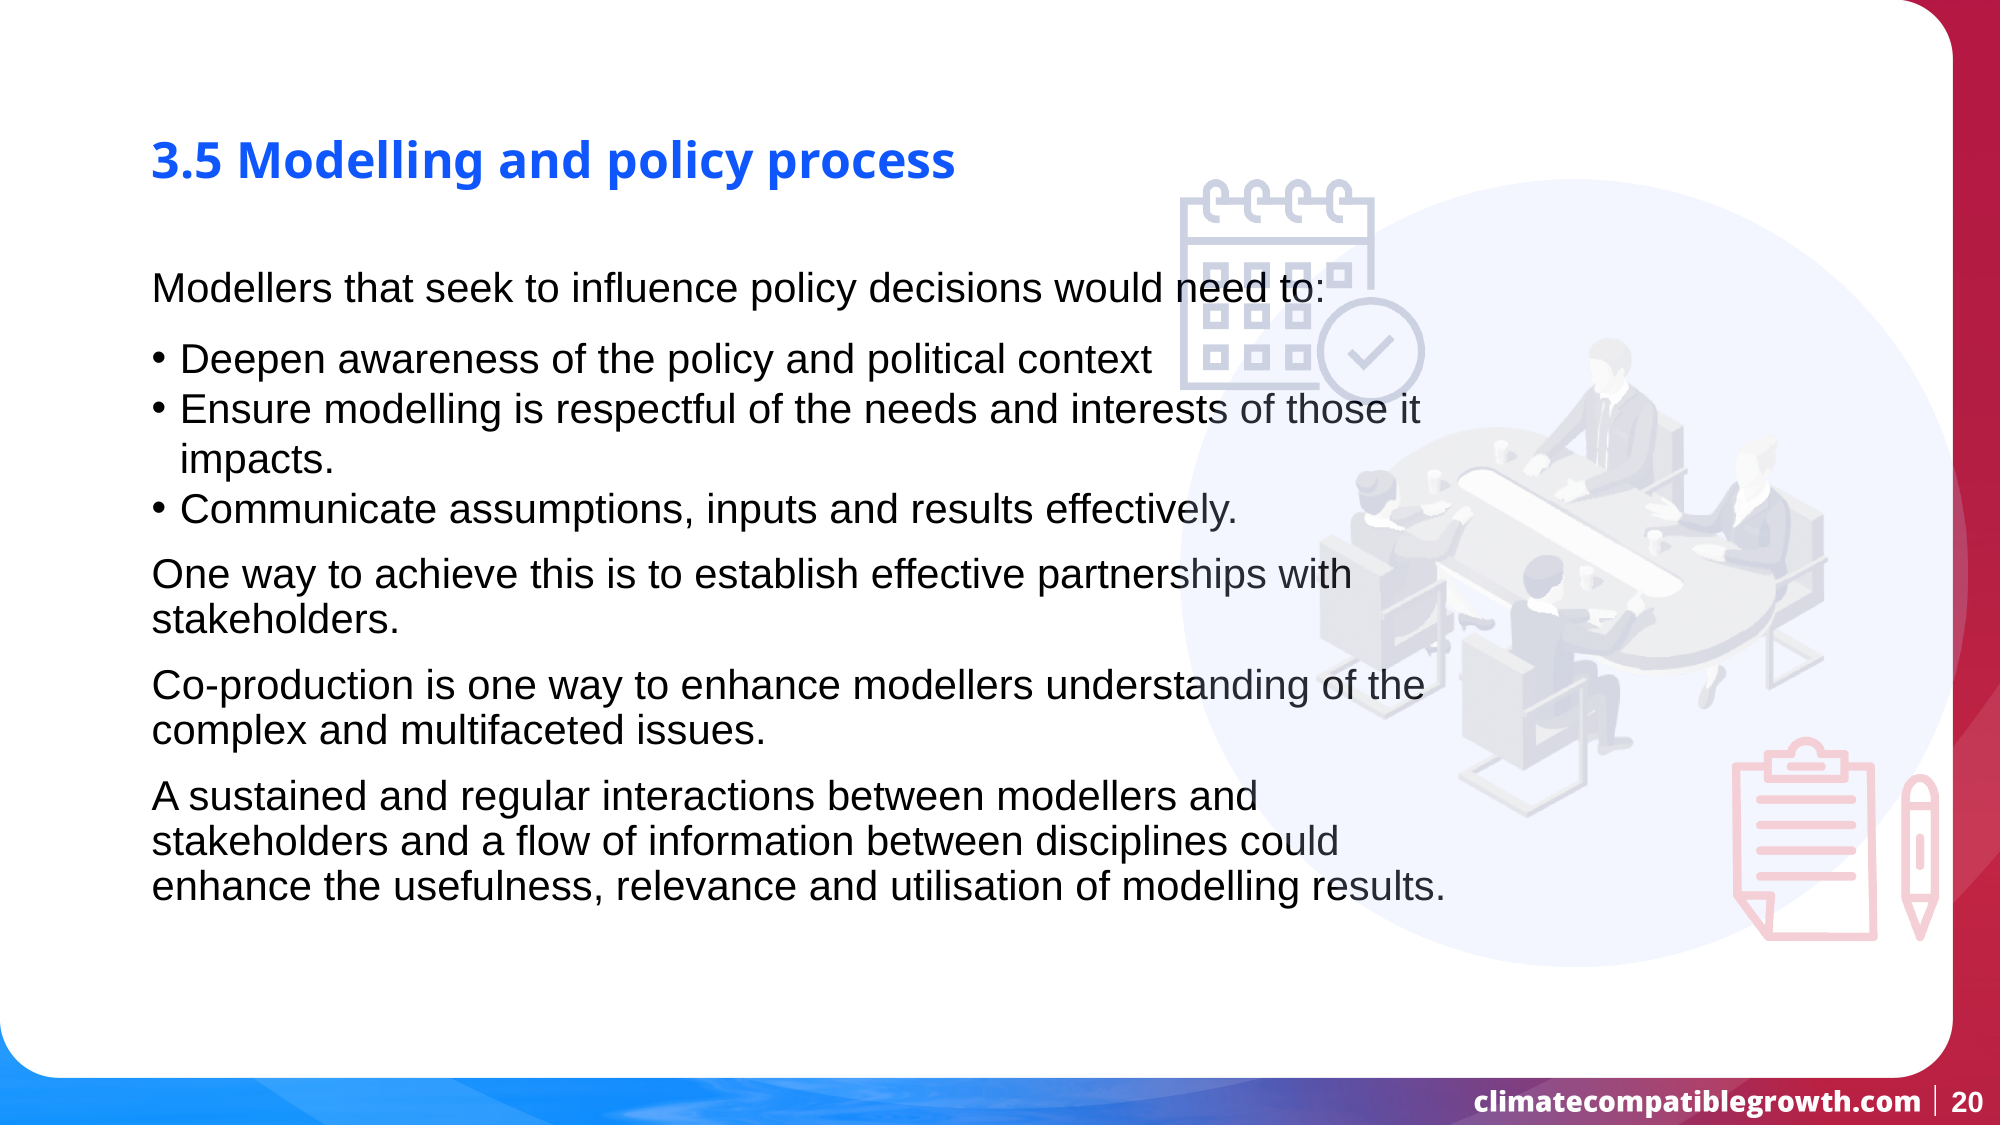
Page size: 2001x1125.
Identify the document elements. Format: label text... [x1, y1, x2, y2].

list Modellers that seek to influence policy decisions would need to: Deepen awareness of the policy and political context Ensure modelling is respectful of the needs and interests of those it impacts. Communicate assumptions, inputs and results effectively. One way to achieve this is to establish effective partnerships with stakeholders. Co-production is one way to enhance modellers understanding of the complex and multifaceted issues. A sustained and regular interactions between modellers and stakeholders and a flow of information between disciplines could enhance the usefulness, relevance and utilisation of modelling results. [136, 254, 1503, 1016]
slide_number 20 [1935, 1077, 2000, 1125]
picture [0, 0, 2000, 1125]
list 3.5 Modelling and policy process [136, 129, 1348, 229]
